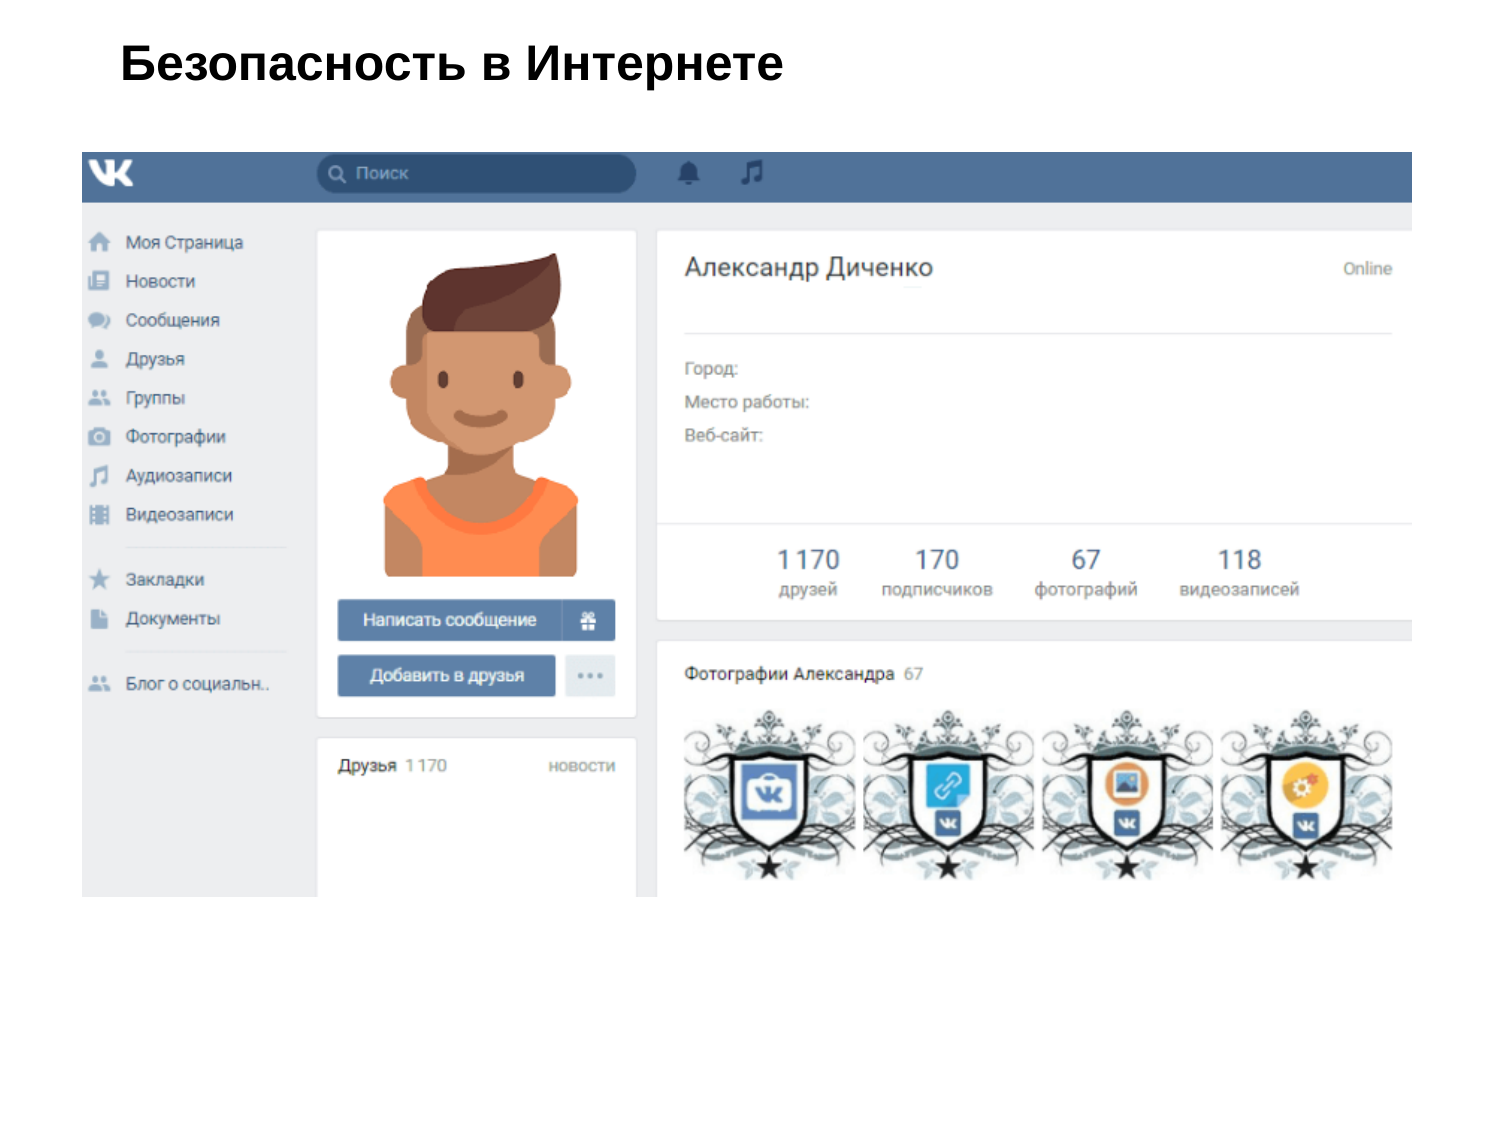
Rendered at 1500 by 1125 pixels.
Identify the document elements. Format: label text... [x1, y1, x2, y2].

text_box Безопасность в Интернете [105, 23, 926, 99]
picture [81, 152, 1413, 897]
